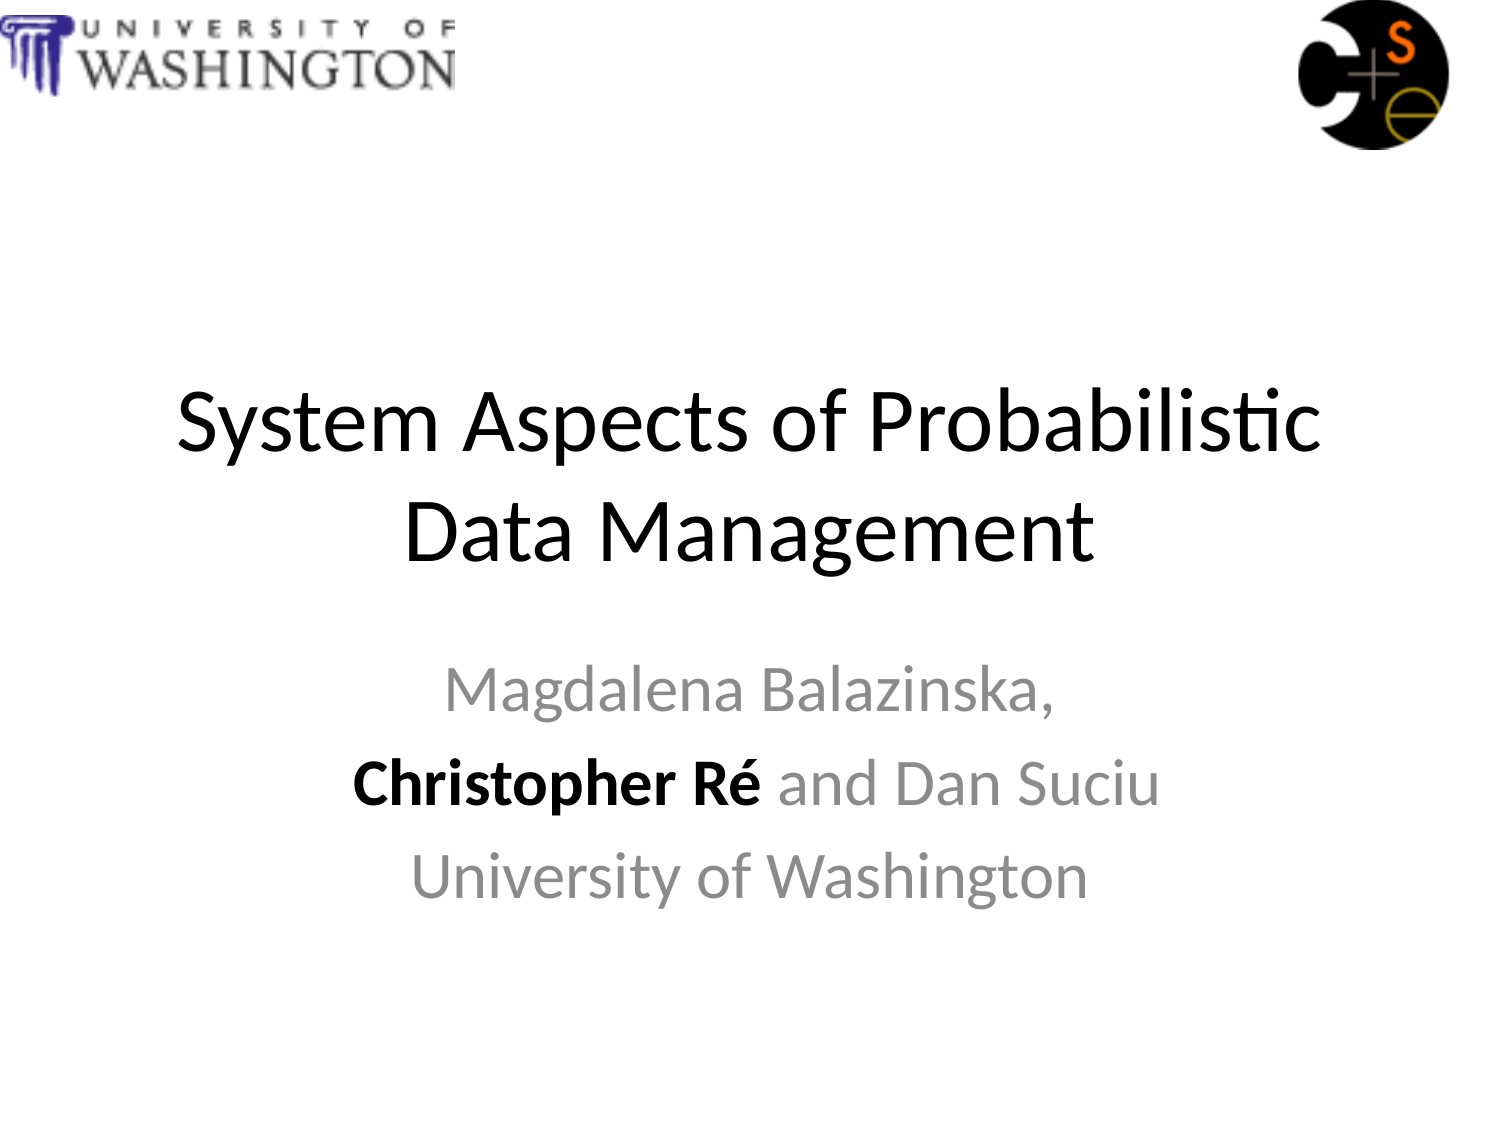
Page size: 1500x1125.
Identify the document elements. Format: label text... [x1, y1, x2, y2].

title System Aspects of Probabilistic Data Management [112, 349, 1388, 591]
subtitle Magdalena Balazinska, Christopher Ré and Dan Suciu University of Washington [224, 637, 1276, 926]
picture [1250, 0, 1500, 151]
picture [0, 14, 455, 101]
